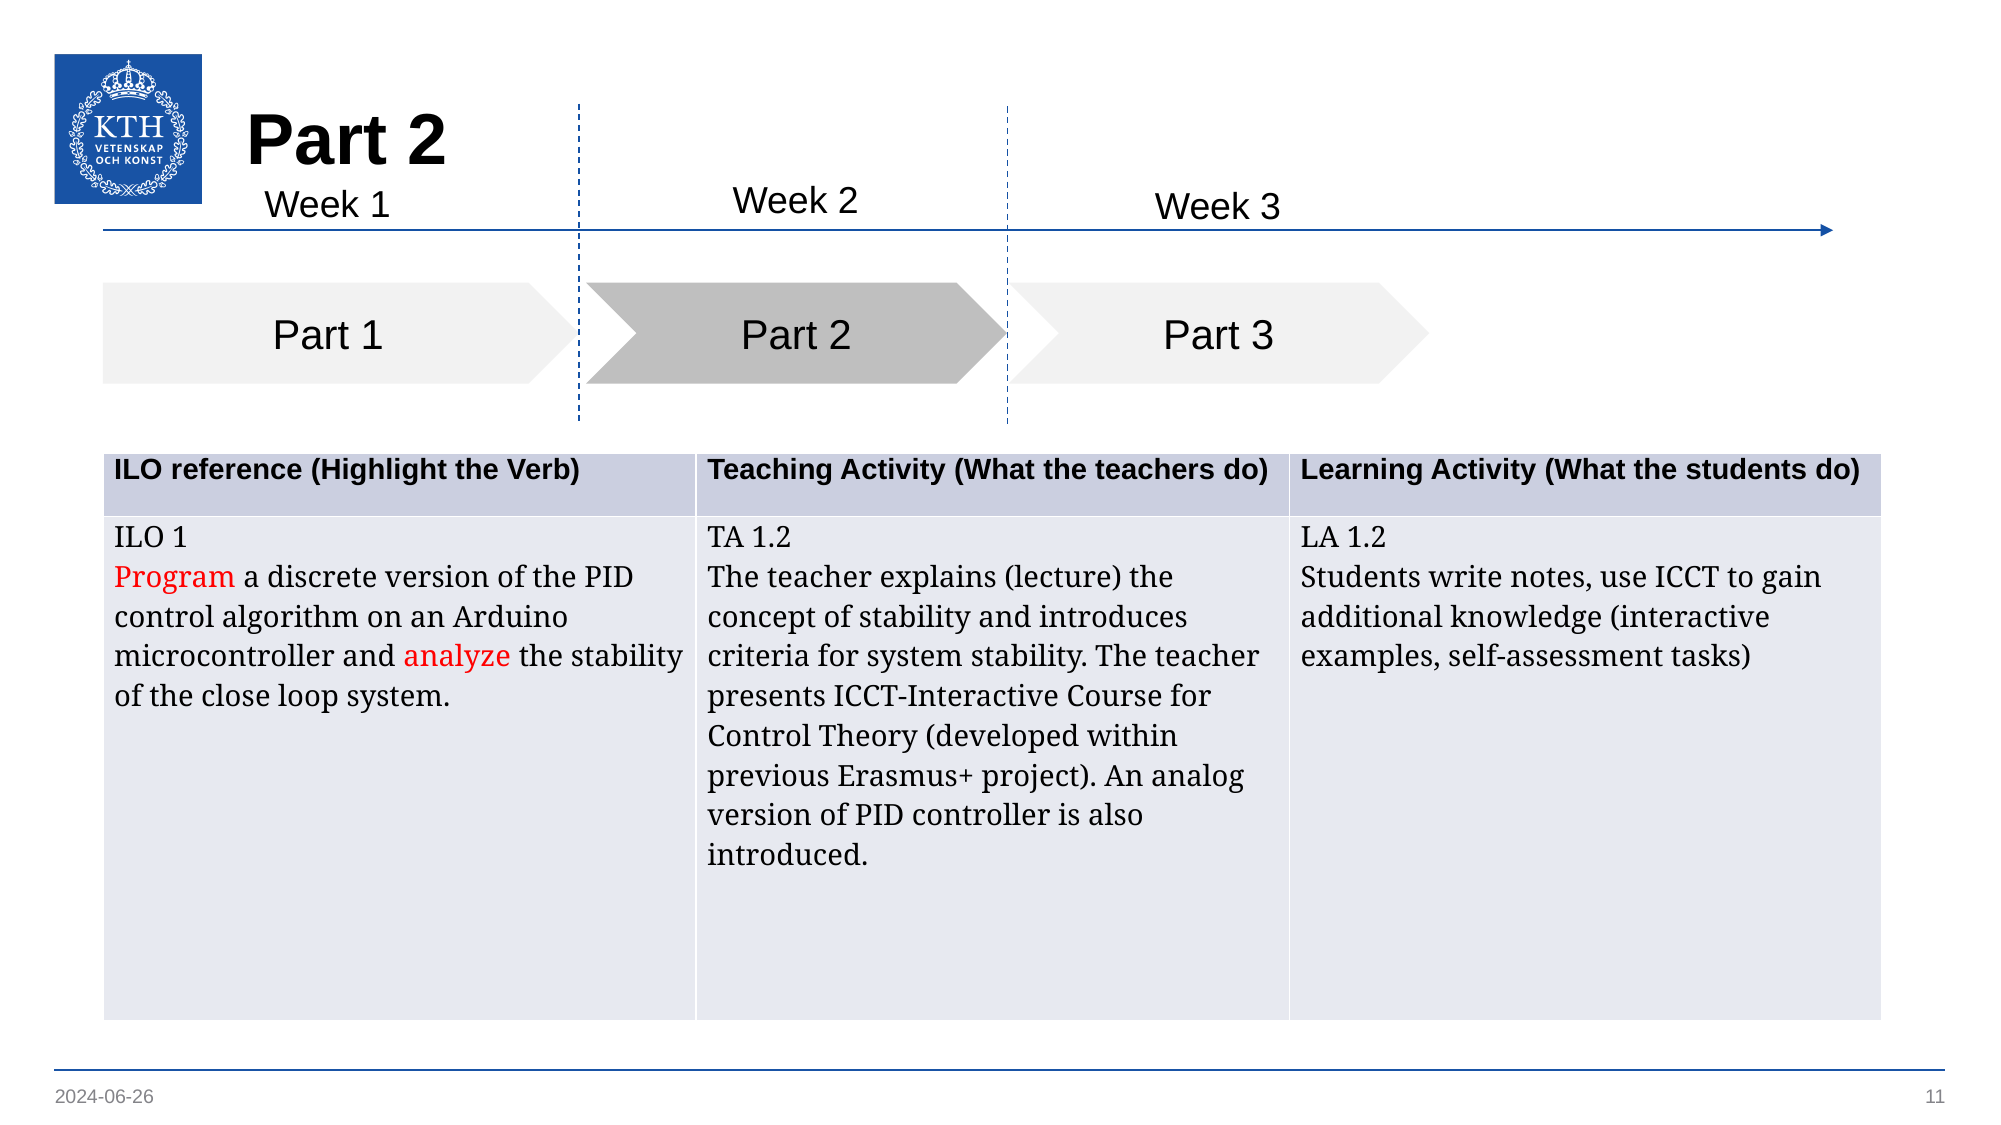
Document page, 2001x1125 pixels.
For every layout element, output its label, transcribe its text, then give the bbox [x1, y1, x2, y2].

text_box Week 2 [717, 168, 876, 229]
table_header ILO reference (Highlight the Verb) [104, 454, 695, 516]
table_cell LA 1.2 Students write notes, use ICCT to gain additional knowledge (interactive examples, self-assessment tasks) [1290, 517, 1881, 1020]
picture [54, 54, 202, 204]
text_box Part 1 [102, 282, 574, 384]
title Part 2 [231, 55, 1884, 203]
text_box Week 3 [1139, 174, 1298, 229]
table_header Teaching Activity (What the teachers do) [697, 454, 1289, 516]
text_box Week 1 [249, 172, 408, 229]
text_box Part 3 [1012, 282, 1430, 384]
table_cell ILO 1 Program a discrete version of the PID control algorithm on an Arduino microcontroller and analyze the stability of the close loop system. [104, 517, 695, 1020]
text_box Part 2 [586, 282, 1003, 384]
slide_number 11 [1495, 1082, 1946, 1109]
table_cell TA 1.2 The teacher explains (lecture) the concept of stability and introduces criteria for system stability. The teacher presents ICCT-Interactive Course for Control Theory (developed within previous Erasmus+ project). An analog version of PID controller is also introduced. [697, 517, 1289, 1020]
table_header Learning Activity (What the students do) [1290, 454, 1881, 516]
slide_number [54, 1082, 505, 1109]
